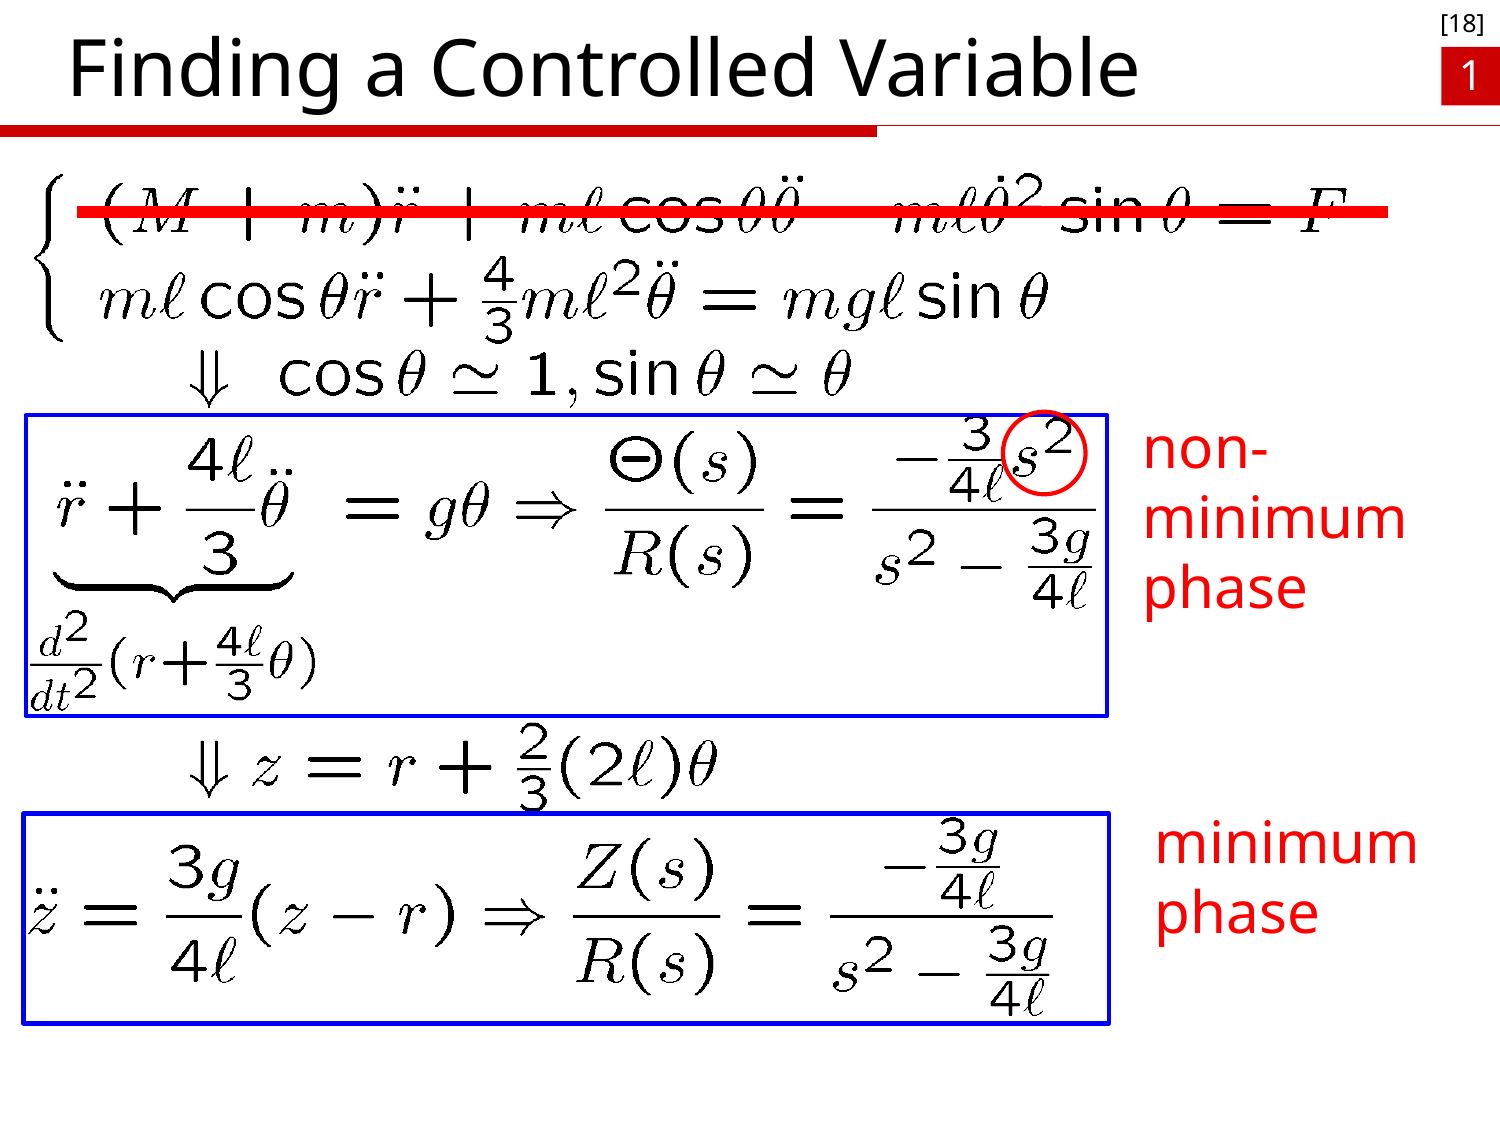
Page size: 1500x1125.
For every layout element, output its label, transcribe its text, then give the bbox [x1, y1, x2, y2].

text_box non-minimum phase [1353, 408, 1471, 622]
slide_number [18] [1174, 0, 1500, 36]
title Finding a Controlled Variable [51, 8, 1460, 122]
text_box 1 [1441, 46, 1500, 106]
picture [27, 172, 1348, 1019]
text_box minimum phase [1353, 804, 1459, 947]
